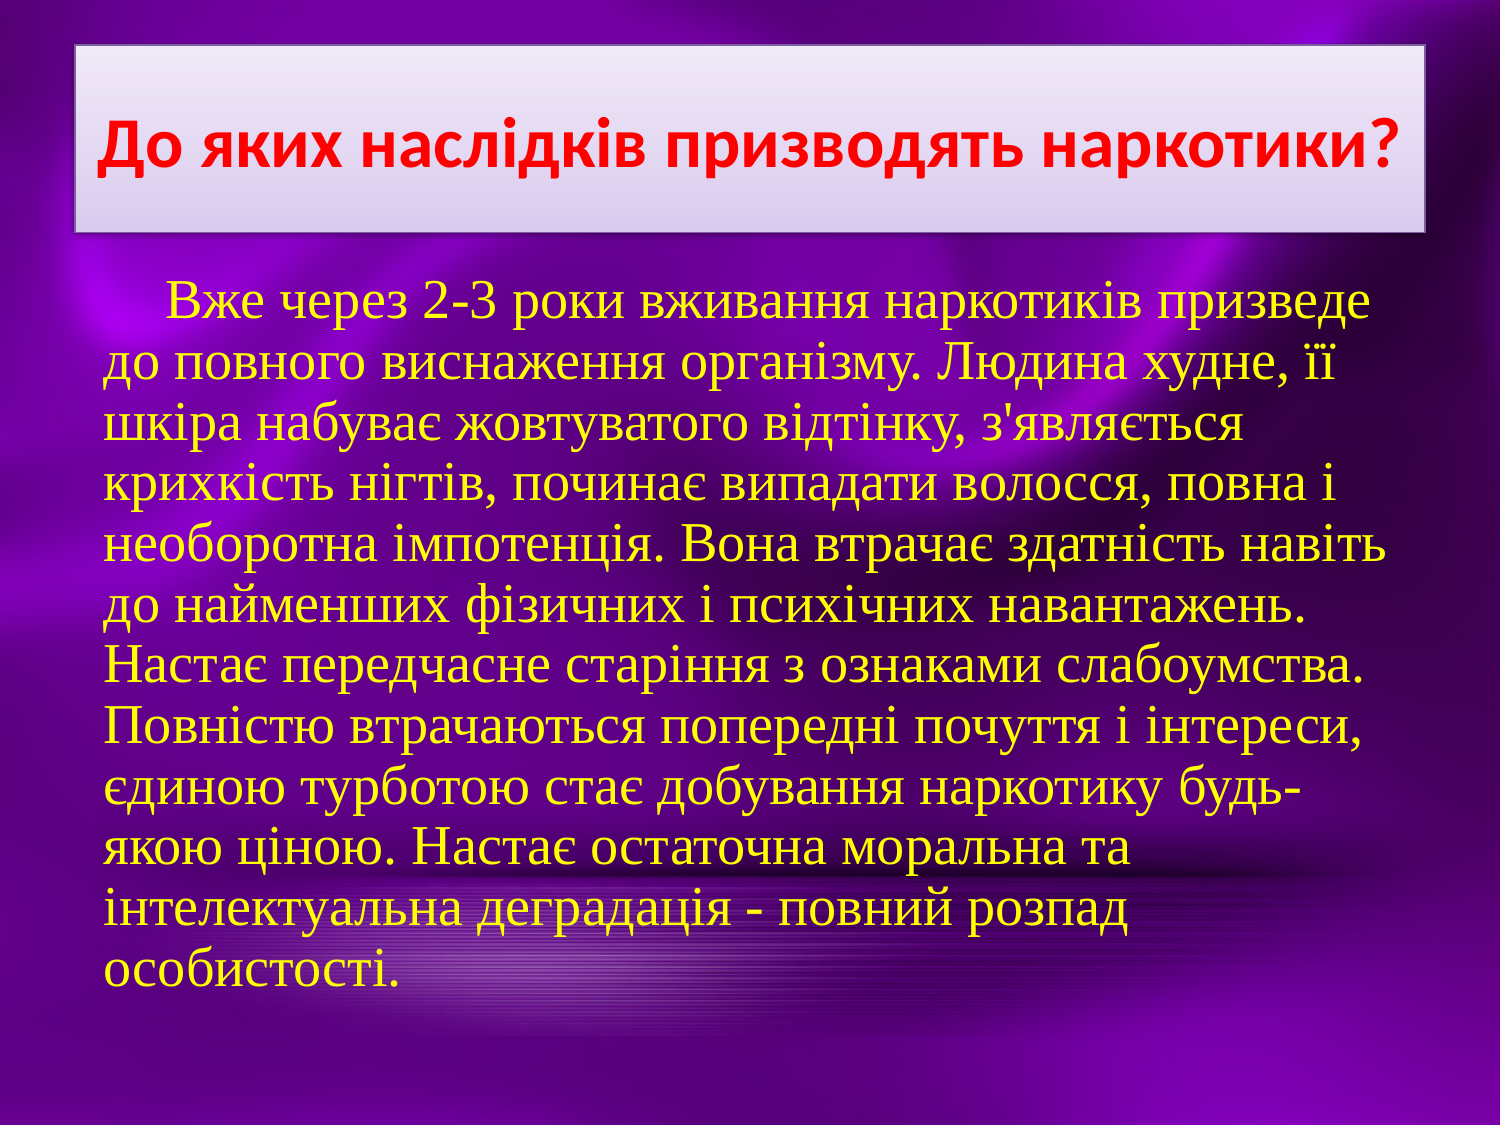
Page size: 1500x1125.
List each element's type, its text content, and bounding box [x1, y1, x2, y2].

list Вже через 2-3 роки вживання наркотиків призведе до повного виснаження організму. Людина худне, її шкіра набуває жовтуватого відтінку, з'являється крихкість нігтів, починає випадати волосся, повна і необоротна імпотенція. Вона втрачає здатність навіть до найменших фізичних і психічних навантажень. Настає передчасне старіння з ознаками слабоумства. Повністю втрачаються попередні почуття і інтереси, єдиною турботою стає добування наркотику будь-якою ціною. Настає остаточна моральна та інтелектуальна деградація - повний розпад особистості. [74, 262, 1426, 1048]
picture [0, 0, 1500, 1125]
title До яких наслідків призводять наркотики? [74, 44, 1426, 233]
